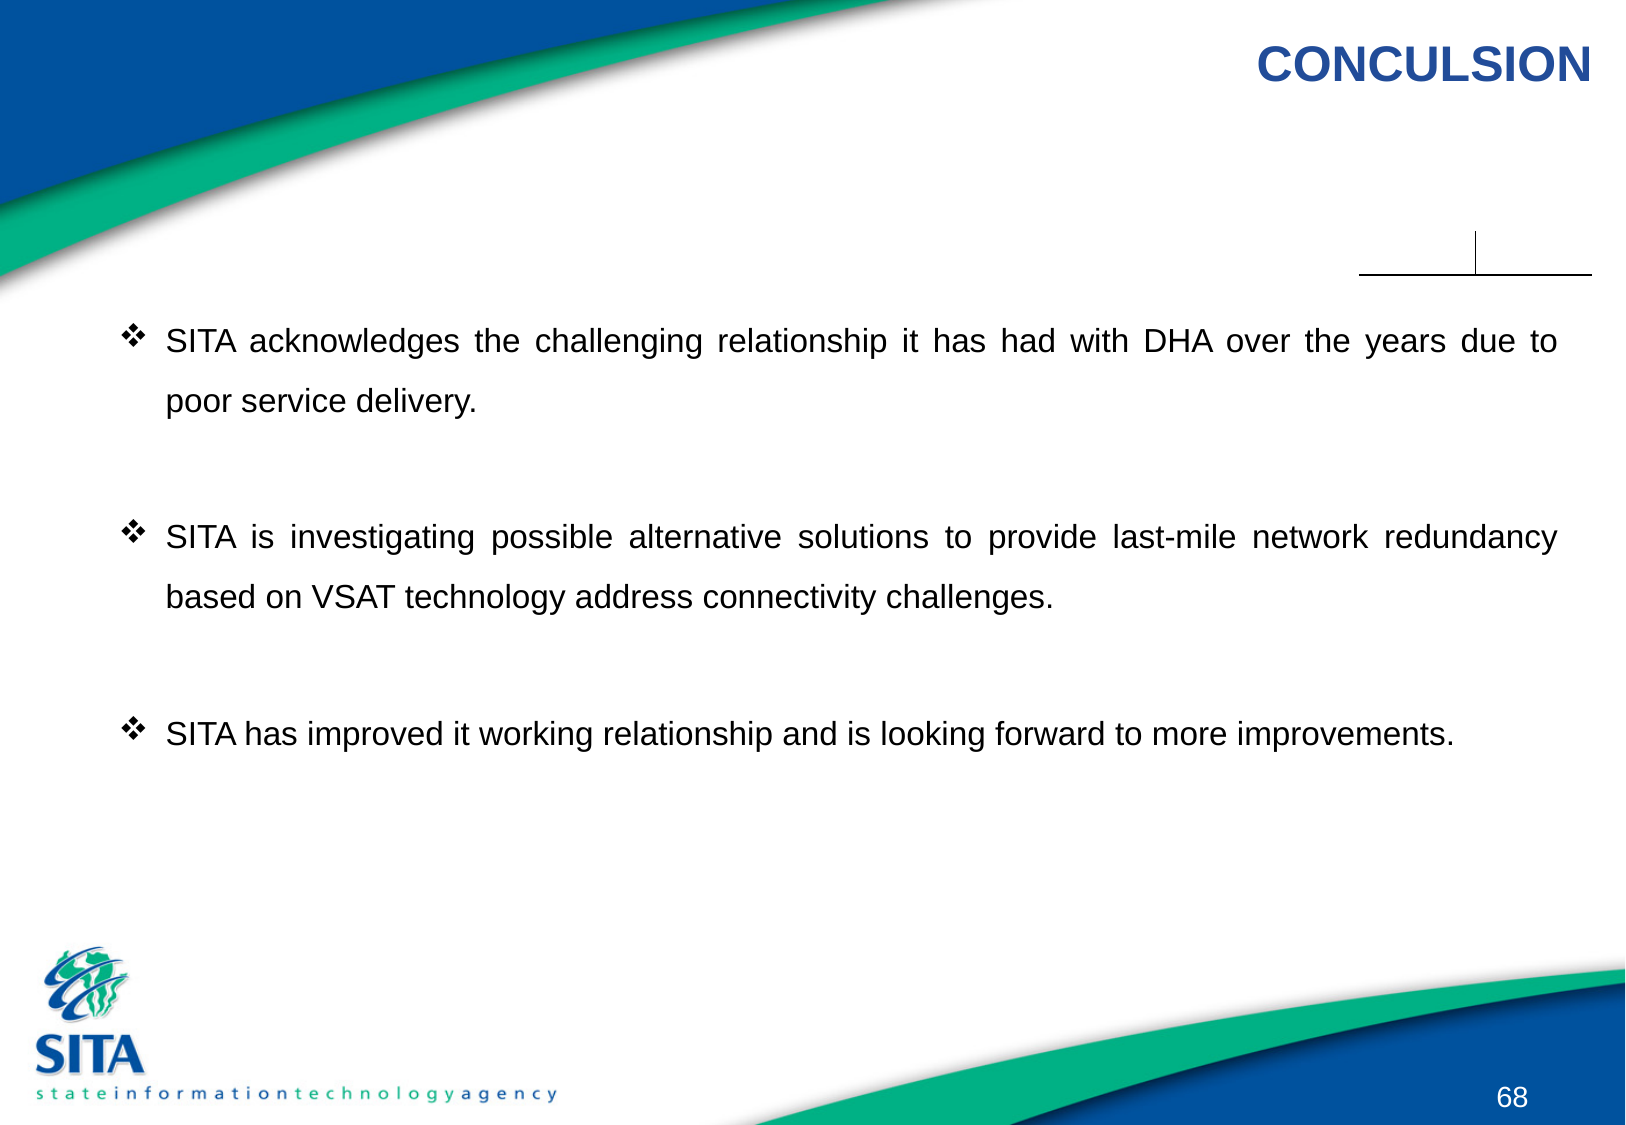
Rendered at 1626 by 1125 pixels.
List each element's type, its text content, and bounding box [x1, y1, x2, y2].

title CONCULSION [31, 30, 1593, 92]
slide_number 68 [1164, 1070, 1544, 1103]
list SITA acknowledges the challenging relationship it has had with DHA over the years due to poor service delivery. SITA is investigating possible alternative solutions to provide last-mile network redundancy based on VSAT technology address connectivity challenges. SITA has improved it working relationship and is looking forward to more improvements. [103, 243, 1576, 835]
picture [0, 0, 1626, 1125]
